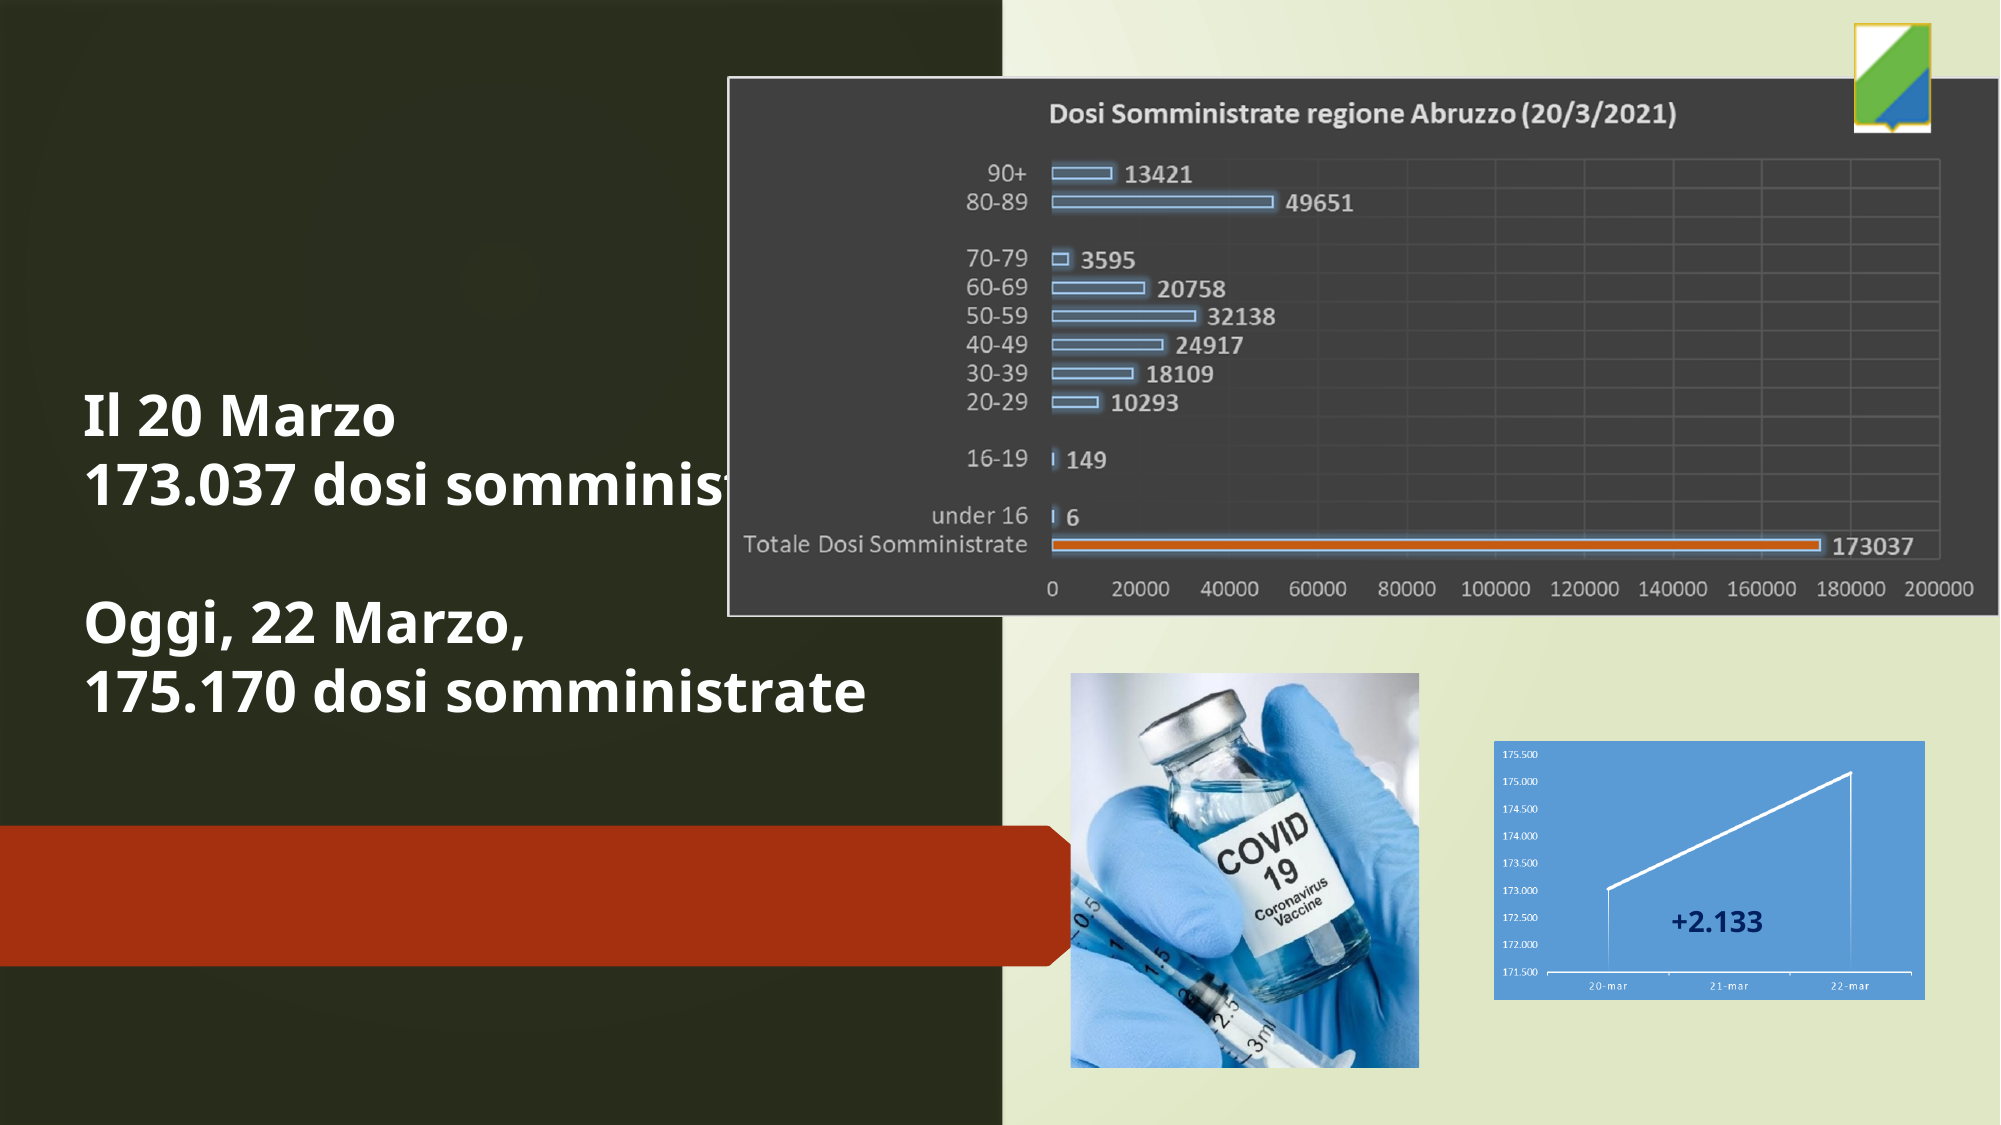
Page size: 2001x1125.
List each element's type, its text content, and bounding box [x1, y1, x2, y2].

picture [1494, 741, 1925, 1000]
text_box [1006, 623, 2000, 1125]
picture [727, 23, 2000, 617]
text_box [1003, 0, 2000, 75]
title Il 20 Marzo 173.037 dosi somministrate… Oggi, 22 Marzo, 175.170 dosi somministrate [68, 291, 935, 825]
text_box [0, 967, 1003, 1125]
text_box [0, 825, 1065, 967]
text_box [0, 0, 1003, 825]
picture [1070, 673, 1420, 1068]
